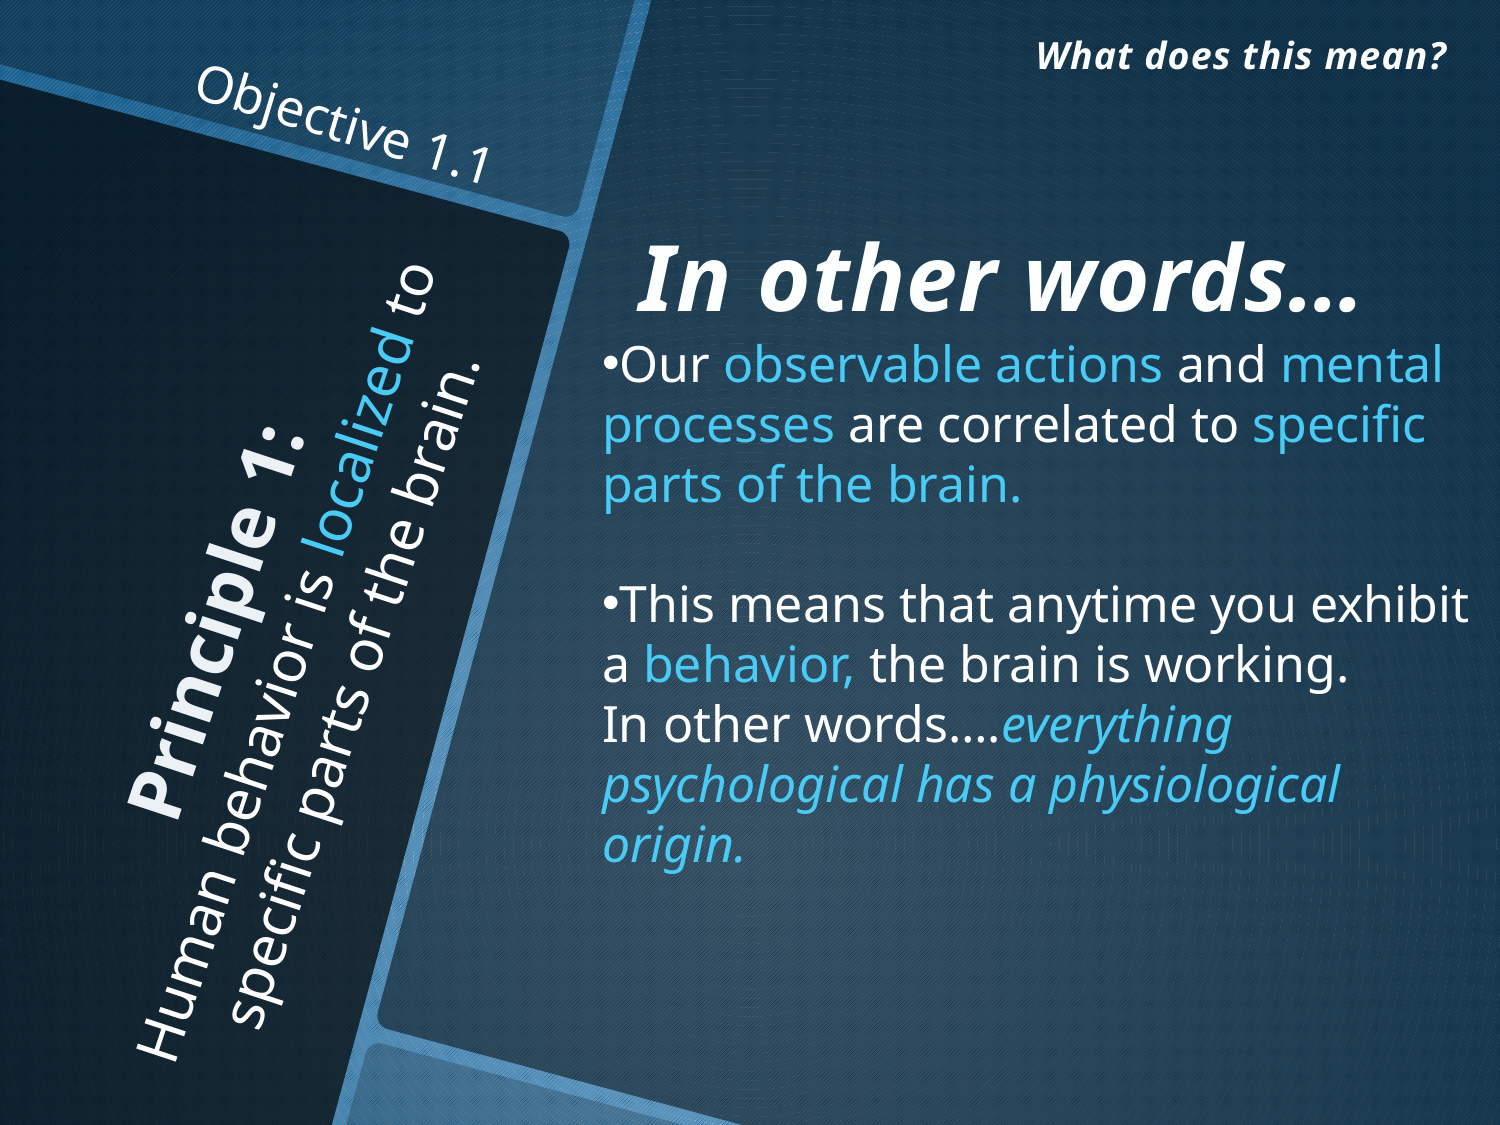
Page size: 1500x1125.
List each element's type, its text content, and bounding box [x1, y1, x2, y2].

text_box Our observable actions and mental processes are correlated to specific parts of the brain. This means that anytime you exhibit a behavior, the brain is working. In other words….everything psychological has a physiological origin. [587, 324, 1500, 950]
list Objective 1.1 [148, 8, 556, 240]
title In other words… [624, 149, 1500, 324]
text_box What does this mean? [1020, 24, 1462, 85]
text_box Principle 1: Human behavior is localized to specific parts of the brain. [19, 198, 530, 1117]
